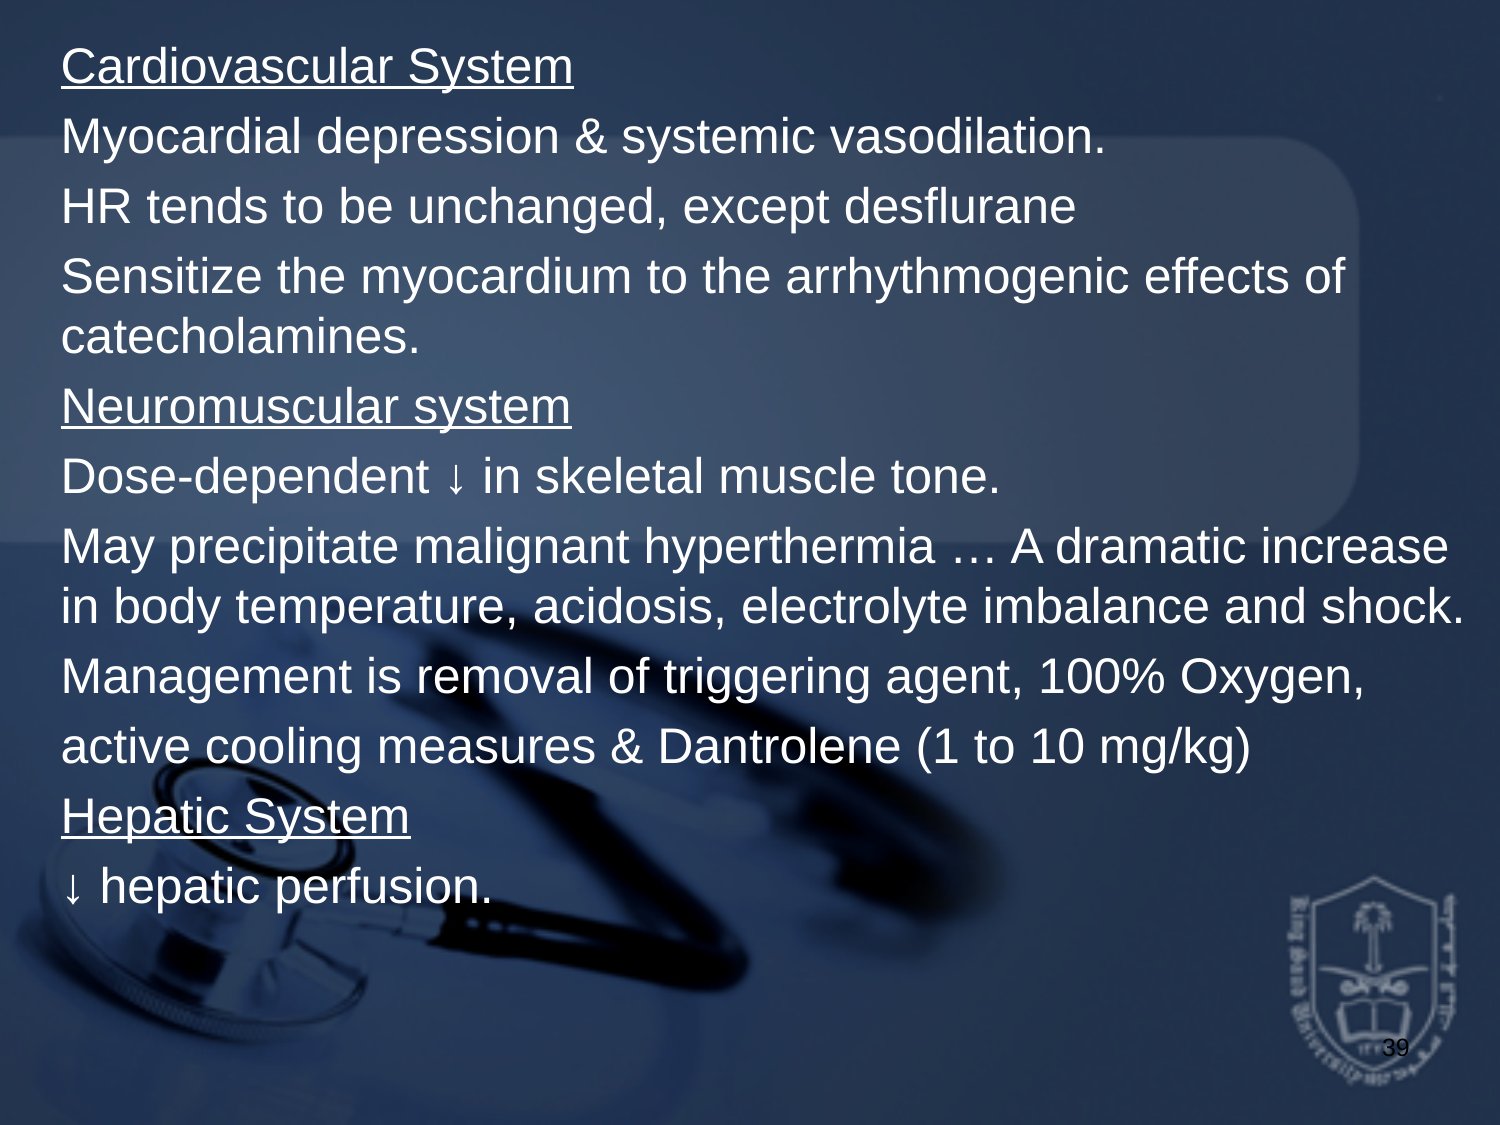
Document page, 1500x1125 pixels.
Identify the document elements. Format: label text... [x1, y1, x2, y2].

slide_number 39 [1074, 1024, 1426, 1103]
list Cardiovascular System Myocardial depression & systemic vasodilation. HR tends to be unchanged, except desflurane Sensitize the myocardium to the arrhythmogenic effects of catecholamines. Neuromuscular system Dose-dependent ↓ in skeletal muscle tone. May precipitate malignant hyperthermia … A dramatic increase in body temperature, acidosis, electrolyte imbalance and shock. Management is removal of triggering agent, 100% Oxygen, active cooling measures & Dantrolene (1 to 10 mg/kg) Hepatic System ↓ hepatic perfusion. [45, 26, 1496, 1064]
picture [0, 0, 1500, 1125]
